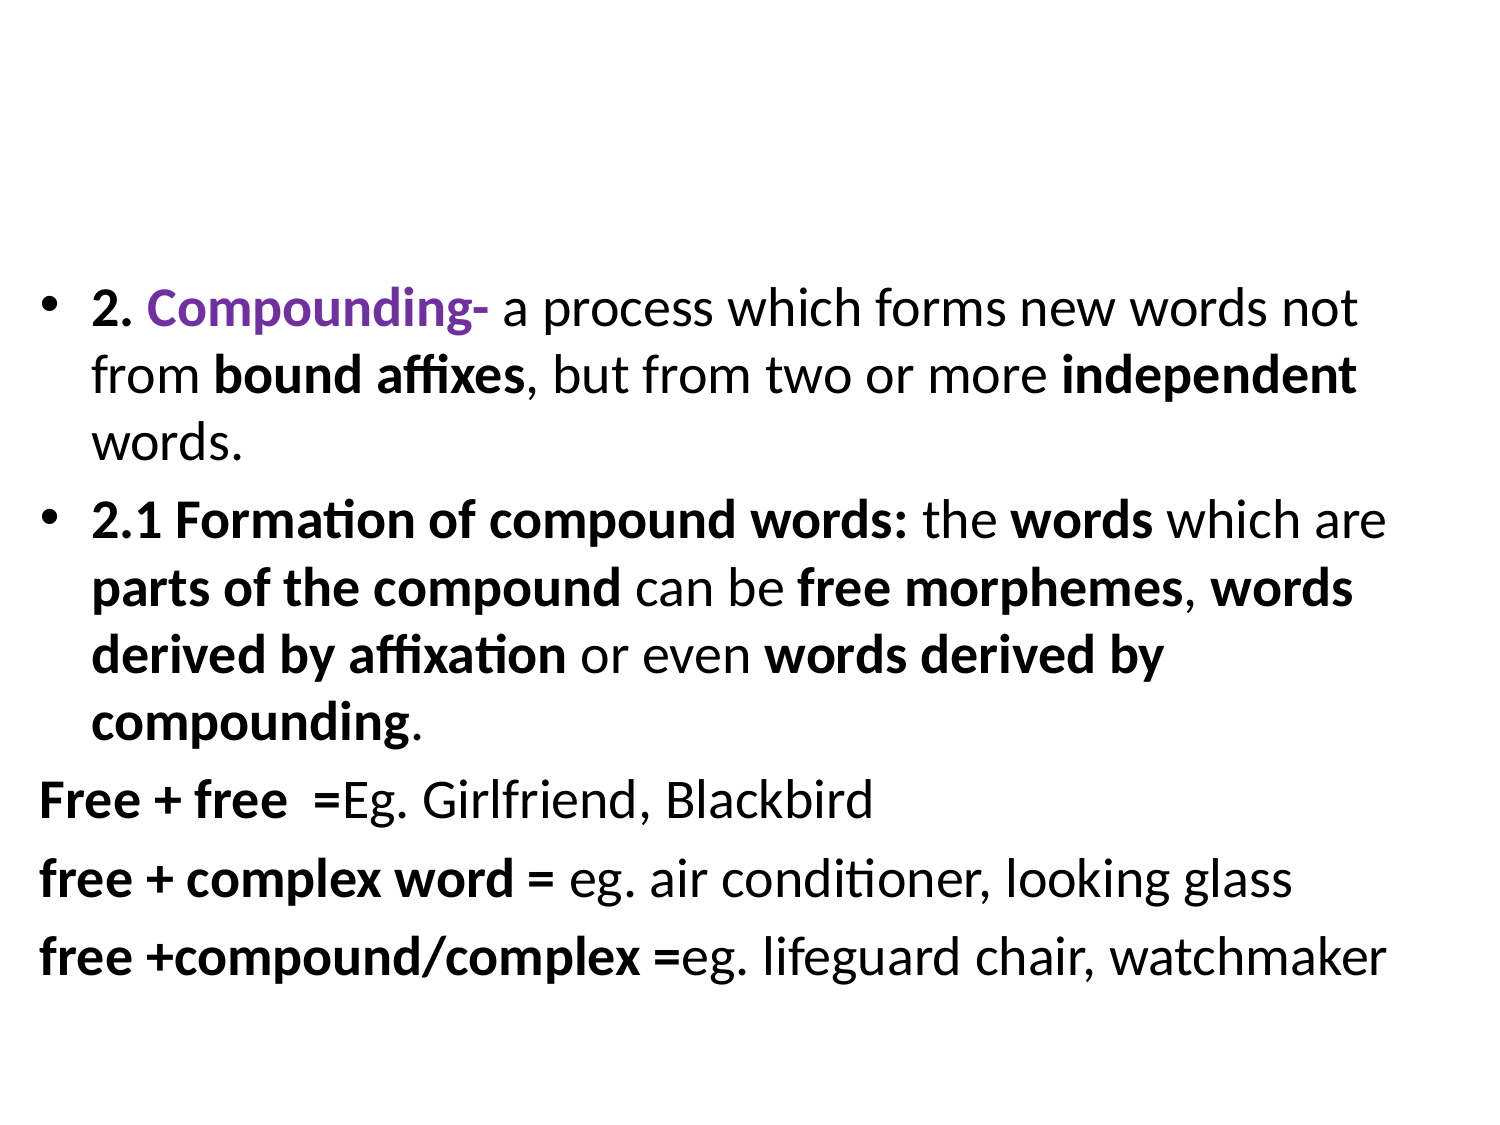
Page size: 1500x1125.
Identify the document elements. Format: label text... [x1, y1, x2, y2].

list 2. Compounding- a process which forms new words not from bound affixes, but from two or more independent words. 2.1 Formation of compound words: the words which are parts of the compound can be free morphemes, words derived by affixation or even words derived by compounding. Free + free =Eg. Girlfriend, Blackbird free + complex word = eg. air conditioner, looking glass free +compound/complex =eg. lifeguard chair, watchmaker [24, 262, 1475, 1005]
